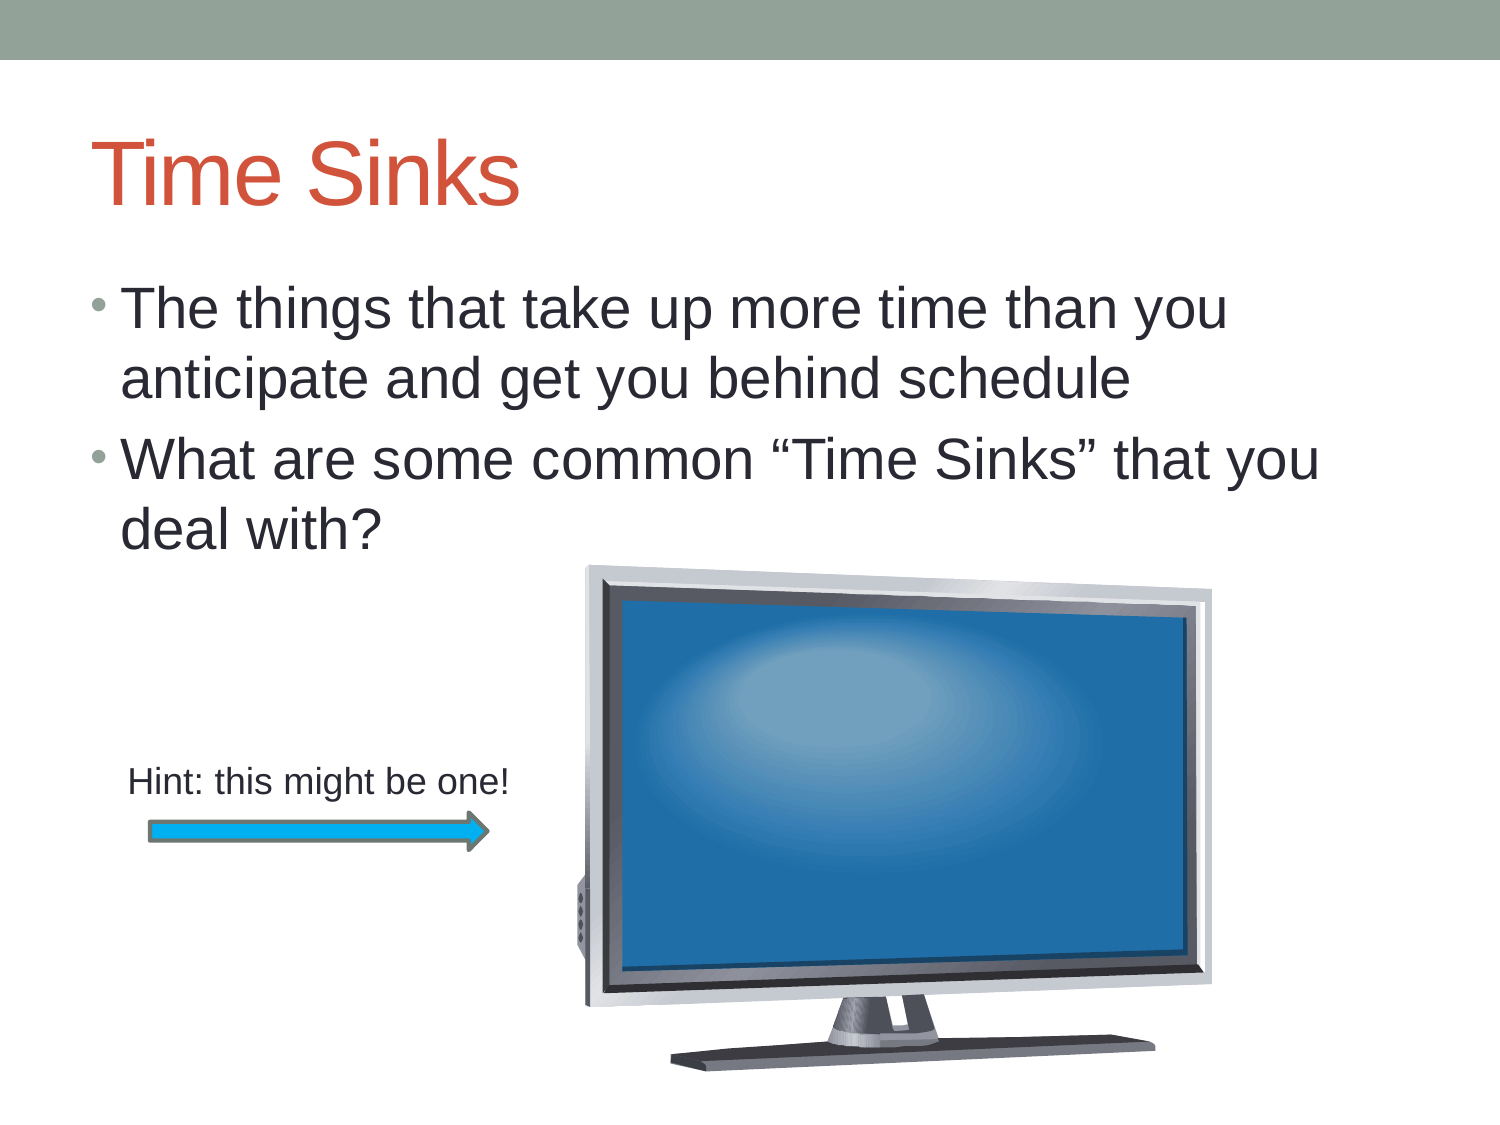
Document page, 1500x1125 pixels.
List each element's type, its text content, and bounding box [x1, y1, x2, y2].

title Time Sinks [75, 87, 1425, 250]
text_box Hint: this might be one! [112, 749, 538, 810]
text_box [147, 810, 490, 852]
list The things that take up more time than you anticipate and get you behind schedule What are some common “Time Sinks” that you deal with? [75, 262, 1425, 1063]
picture [574, 562, 1215, 1074]
